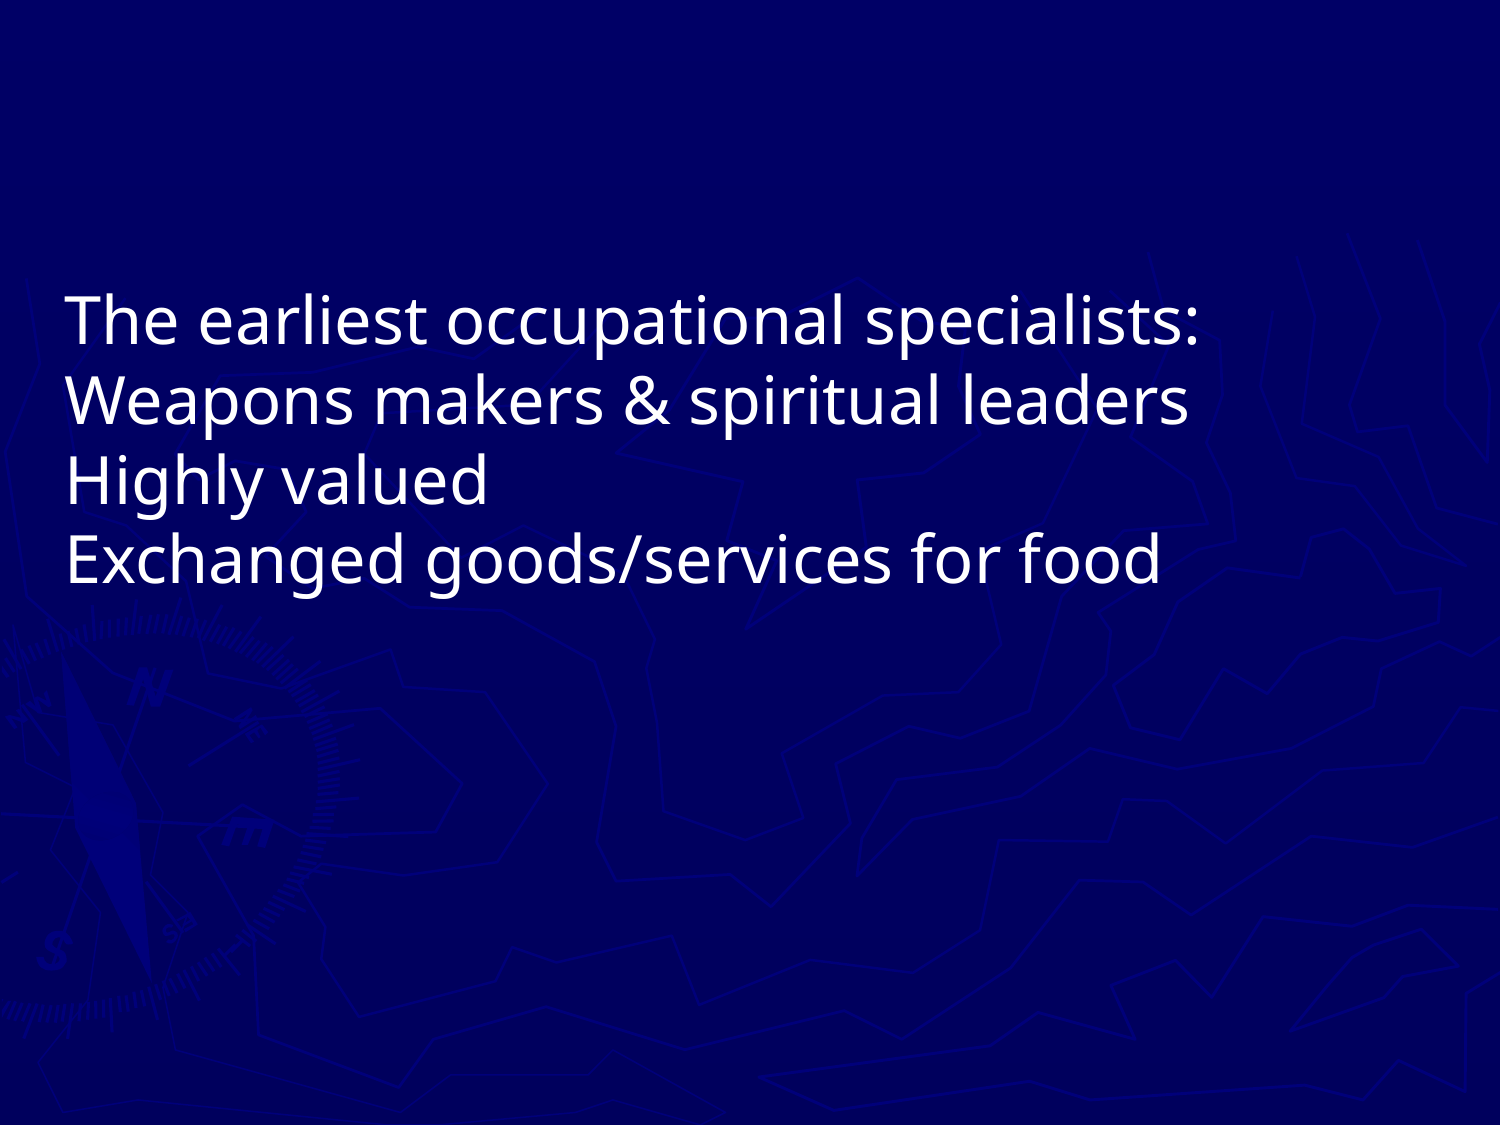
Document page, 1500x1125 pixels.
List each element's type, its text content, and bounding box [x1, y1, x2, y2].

list The earliest occupational specialists: Weapons makers & spiritual leaders Highly valued Exchanged goods/services for food [49, 262, 1451, 1001]
